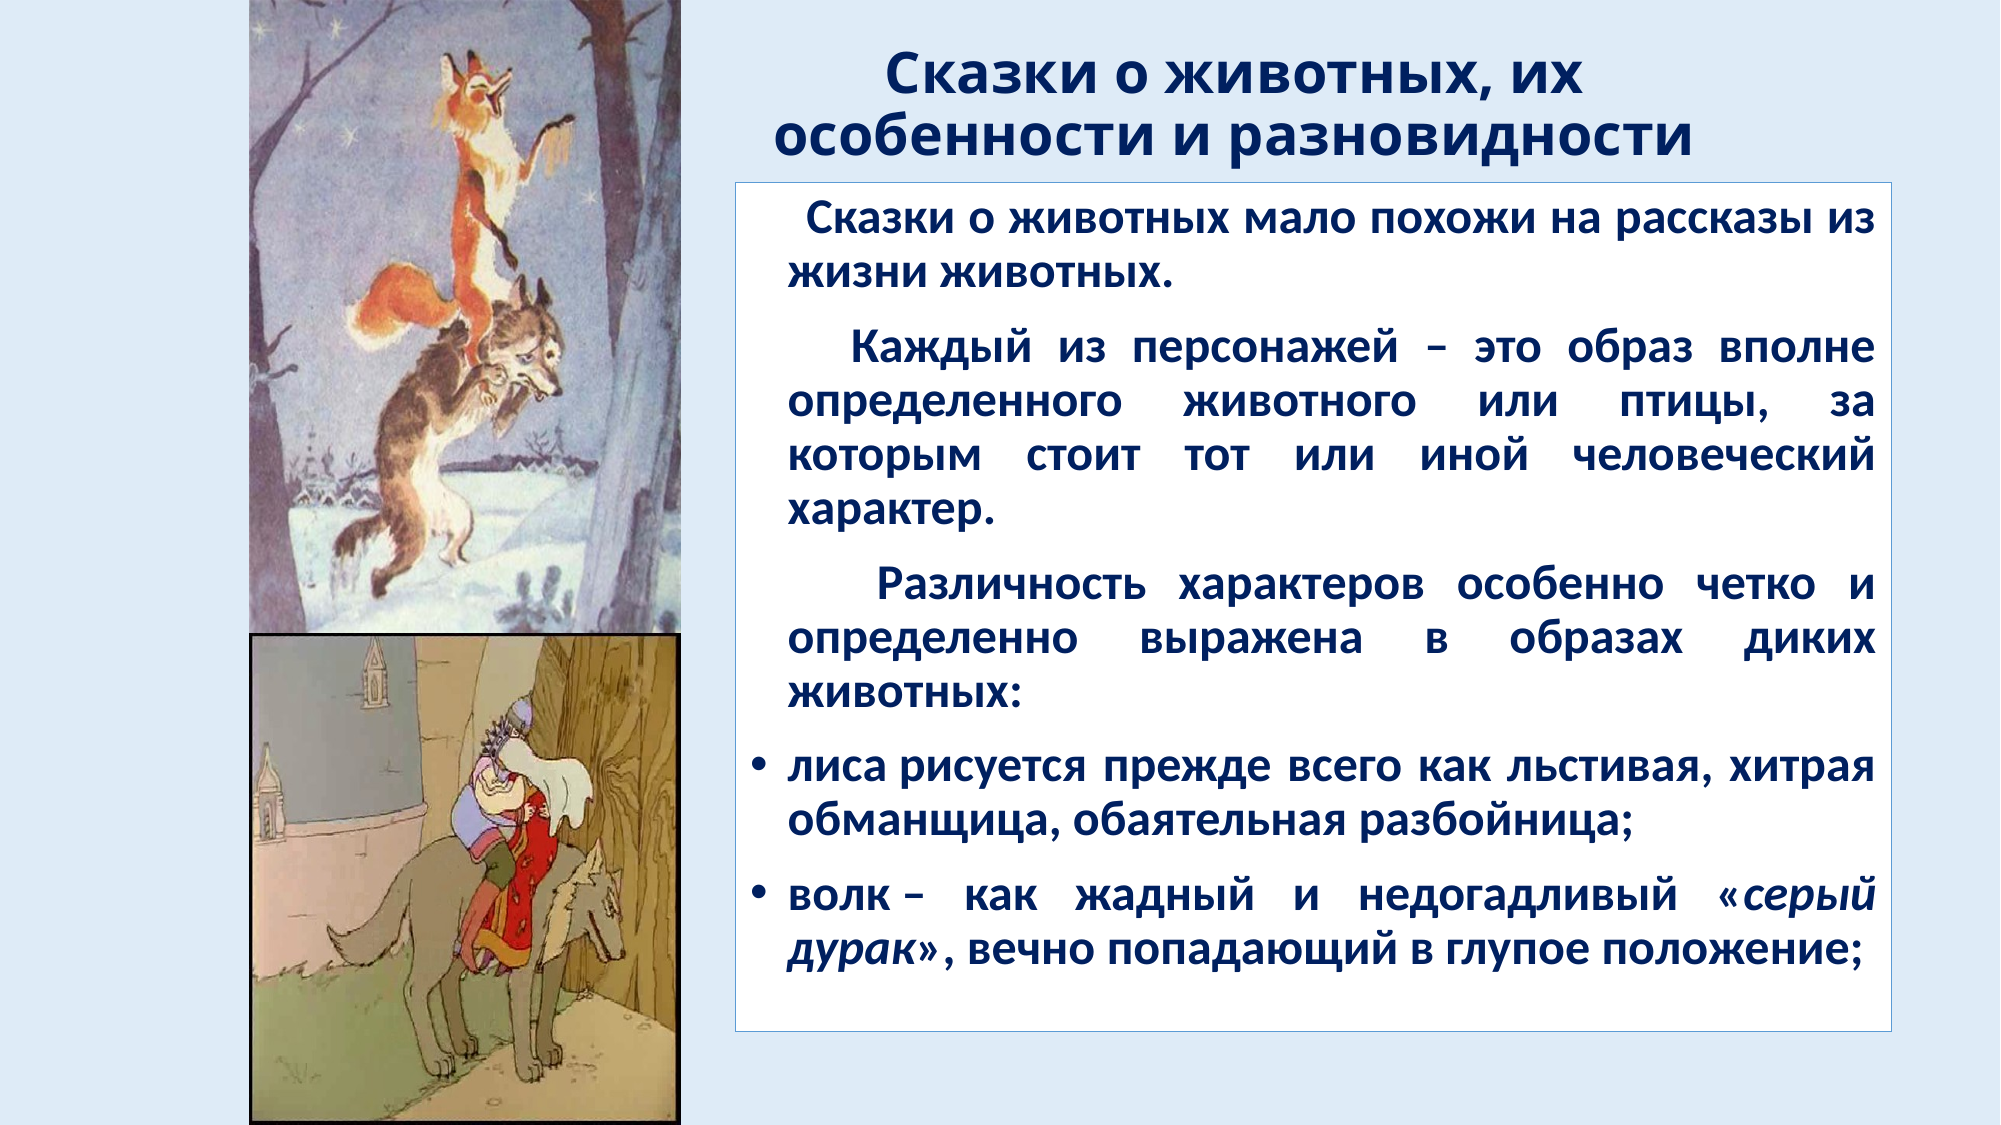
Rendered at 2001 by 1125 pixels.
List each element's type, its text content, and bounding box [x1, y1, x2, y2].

title Сказки о животных, их особенности и разновидности [683, 35, 1786, 247]
picture [249, 0, 681, 1125]
list Сказки о животных мало похожи на рассказы из жизни животных. Каждый из персонажей – это образ вполне определенного животного или птицы, за которым стоит тот или иной человеческий характер. Различность характеров особенно четко и определенно выражена в образах диких животных: лиса рисуется прежде всего как льстивая, хитрая обманщица, обаятельная разбойница; волк – как жадный и недогадливый «серый дурак», вечно попадающий в глупое положение; [735, 182, 1892, 1032]
